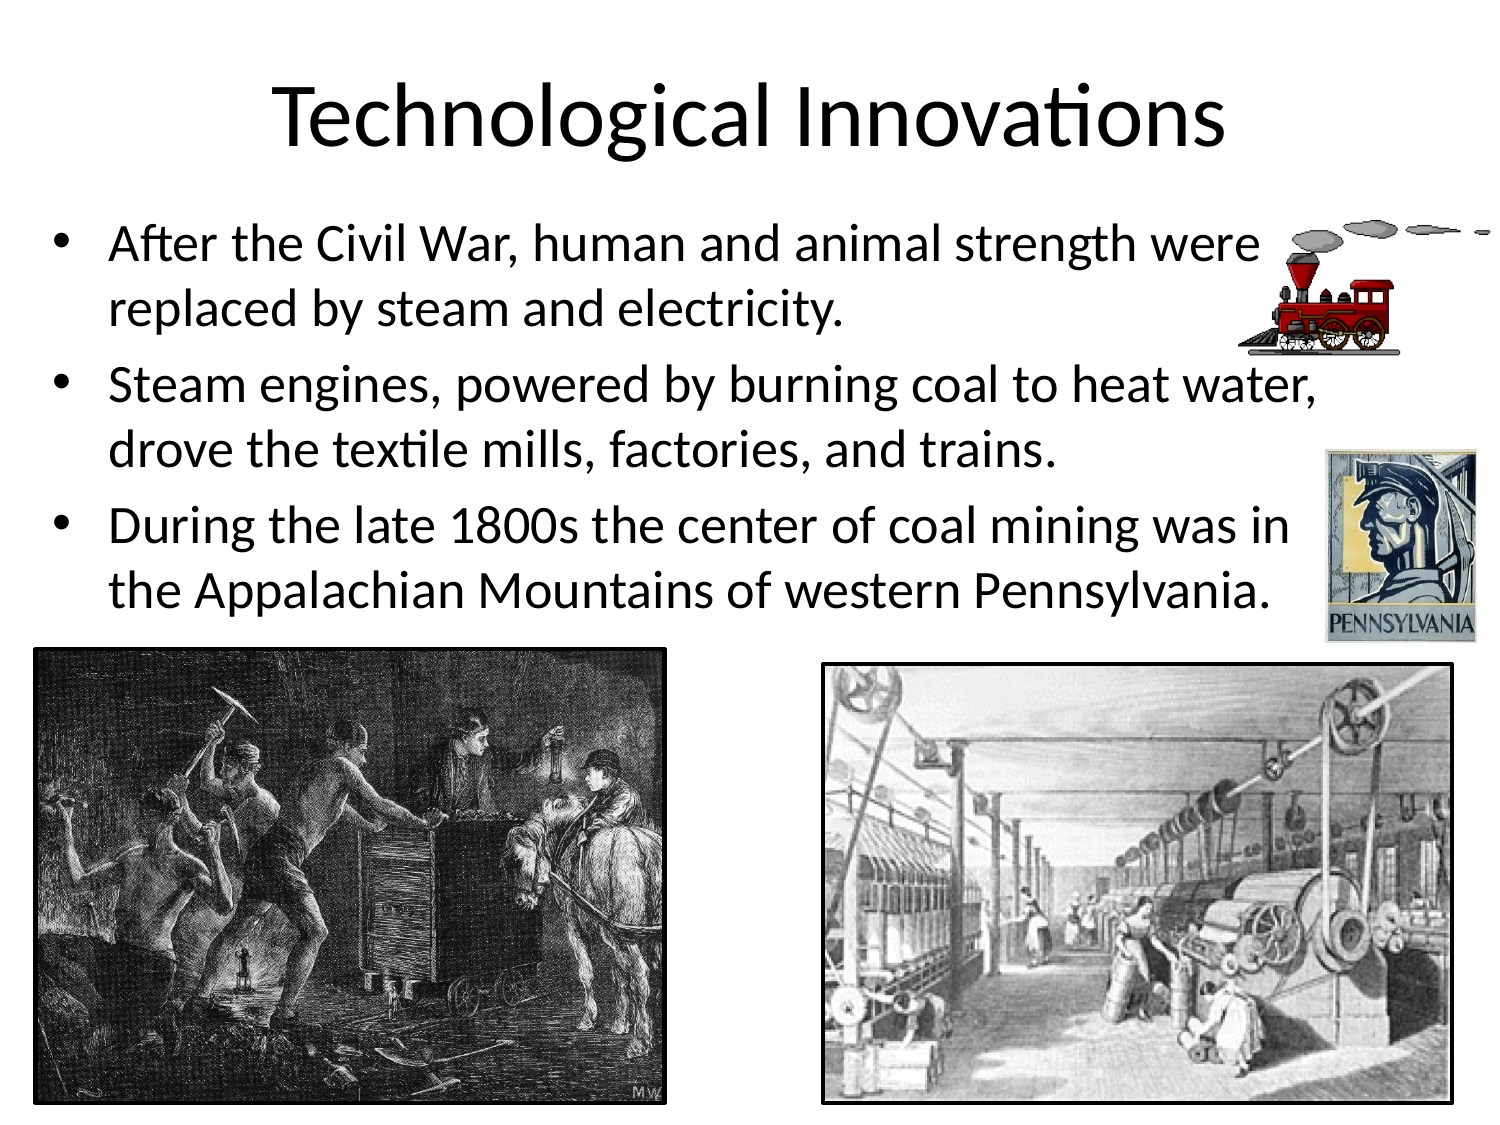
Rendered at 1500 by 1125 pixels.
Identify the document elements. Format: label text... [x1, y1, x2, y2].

picture [37, 650, 663, 1102]
list After the Civil War, human and animal strength were replaced by steam and electricity. Steam engines, powered by burning coal to heat water, drove the textile mills, factories, and trains. During the late 1800s the center of coal mining was in the Appalachian Mountains of western Pennsylvania. [37, 200, 1375, 649]
picture [1324, 449, 1477, 644]
title Technological Innovations [75, 45, 1425, 175]
picture [1238, 220, 1500, 357]
picture [824, 666, 1451, 1102]
